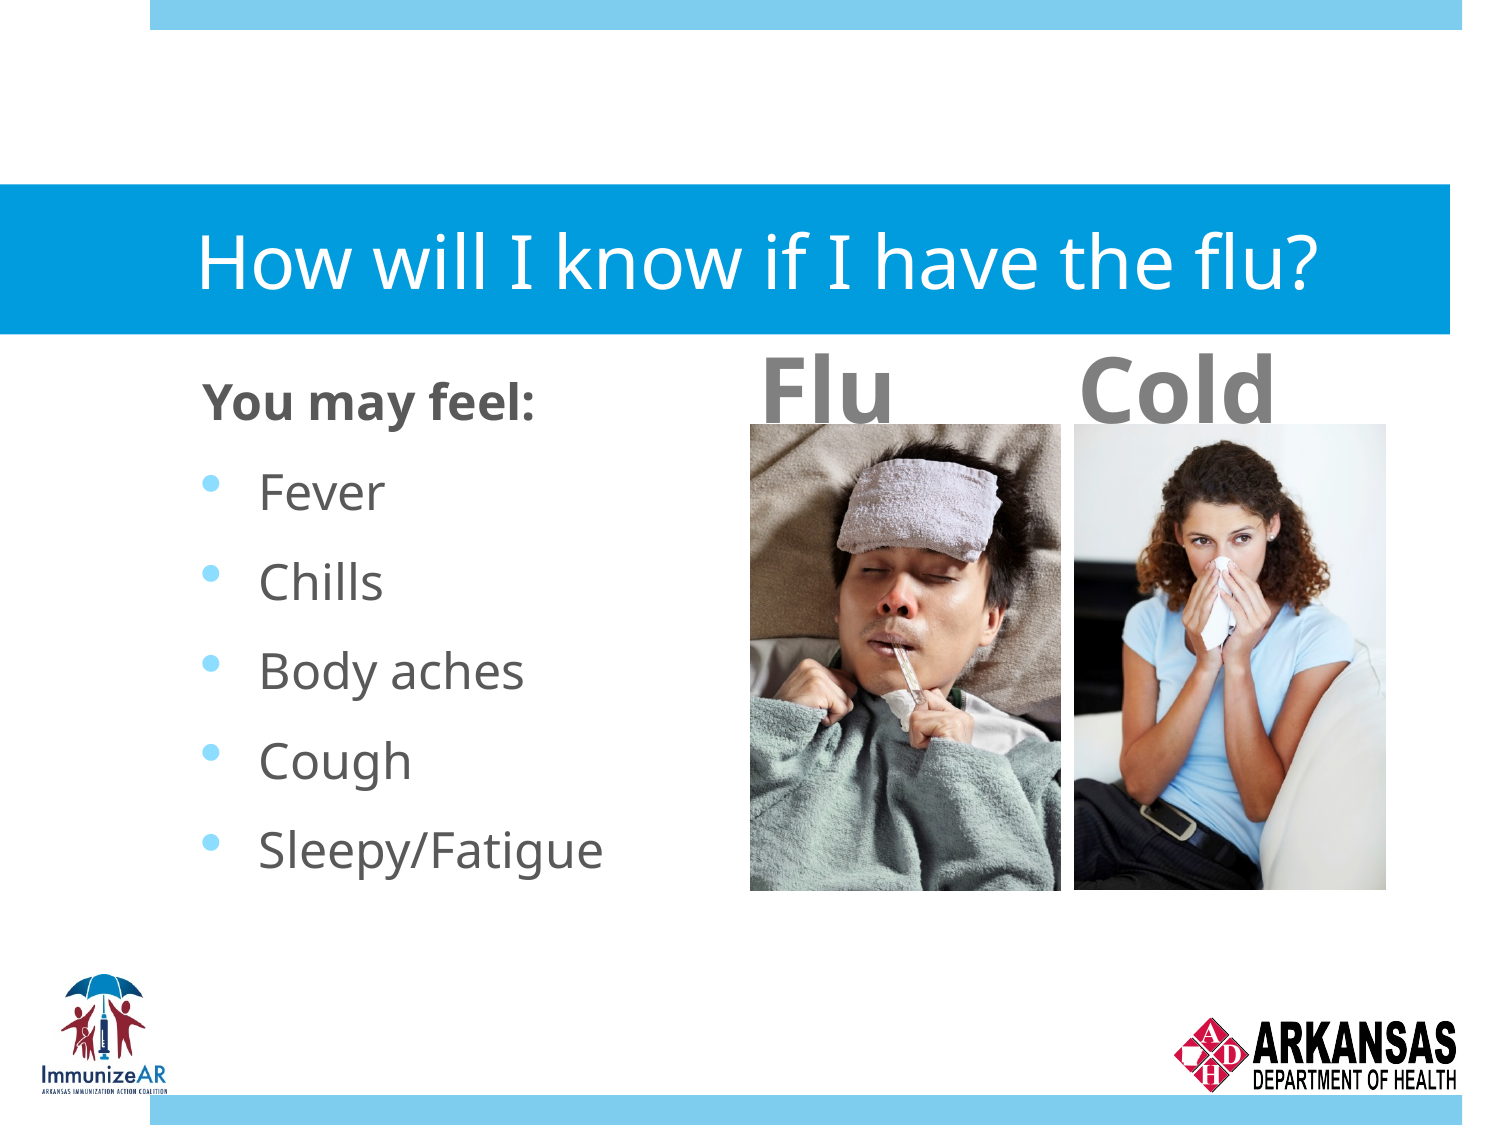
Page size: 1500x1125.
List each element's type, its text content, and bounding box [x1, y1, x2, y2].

list You may feel: Fever Chills Body aches Cough Sleepy/Fatigue [187, 374, 1500, 1113]
picture [42, 974, 167, 1094]
picture [749, 424, 1062, 892]
picture [1074, 424, 1386, 891]
text_box Flu [743, 324, 1031, 450]
title How will I know if I have the flu? [0, 184, 1451, 335]
text_box Cold [1062, 324, 1350, 450]
